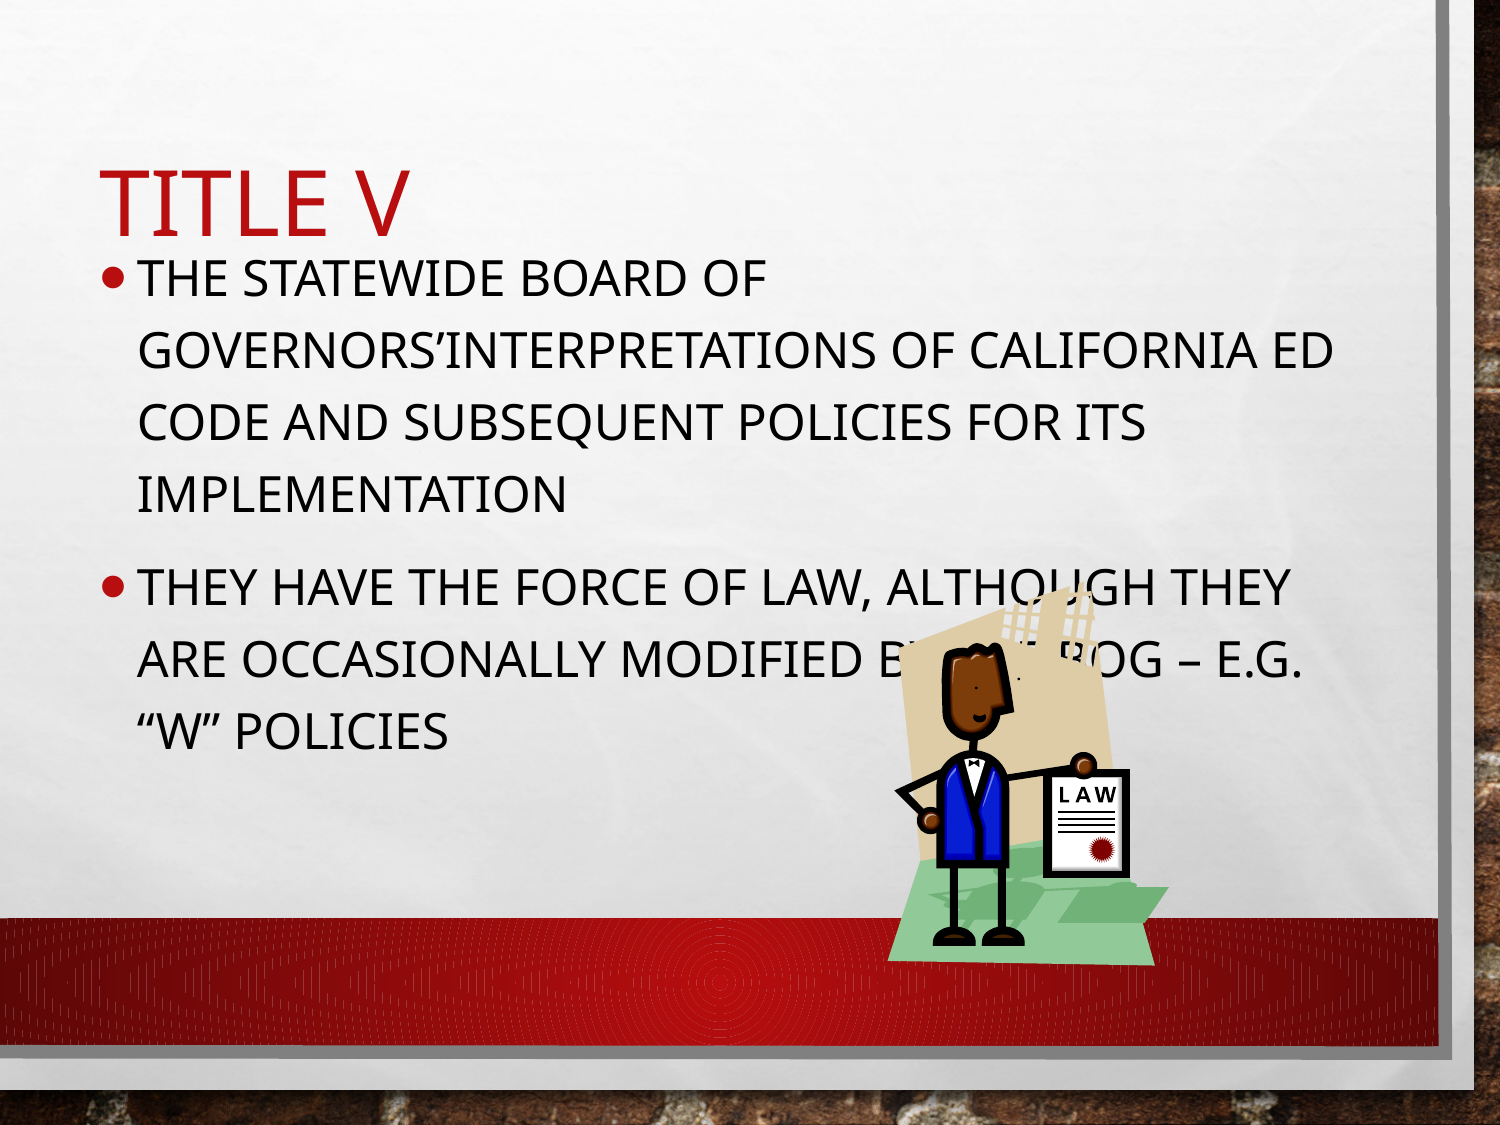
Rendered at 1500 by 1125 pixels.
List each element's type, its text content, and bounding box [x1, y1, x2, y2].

list The Statewide Board of Governors’interpretations of California Ed Code and subsequent policies for its implementation They have the force of law, although they are occasionally modified by the BOG – e.g. “W” policies [84, 338, 1364, 737]
picture [0, 0, 1438, 966]
title TITLE V [84, 112, 1364, 302]
picture [0, 0, 1500, 1125]
